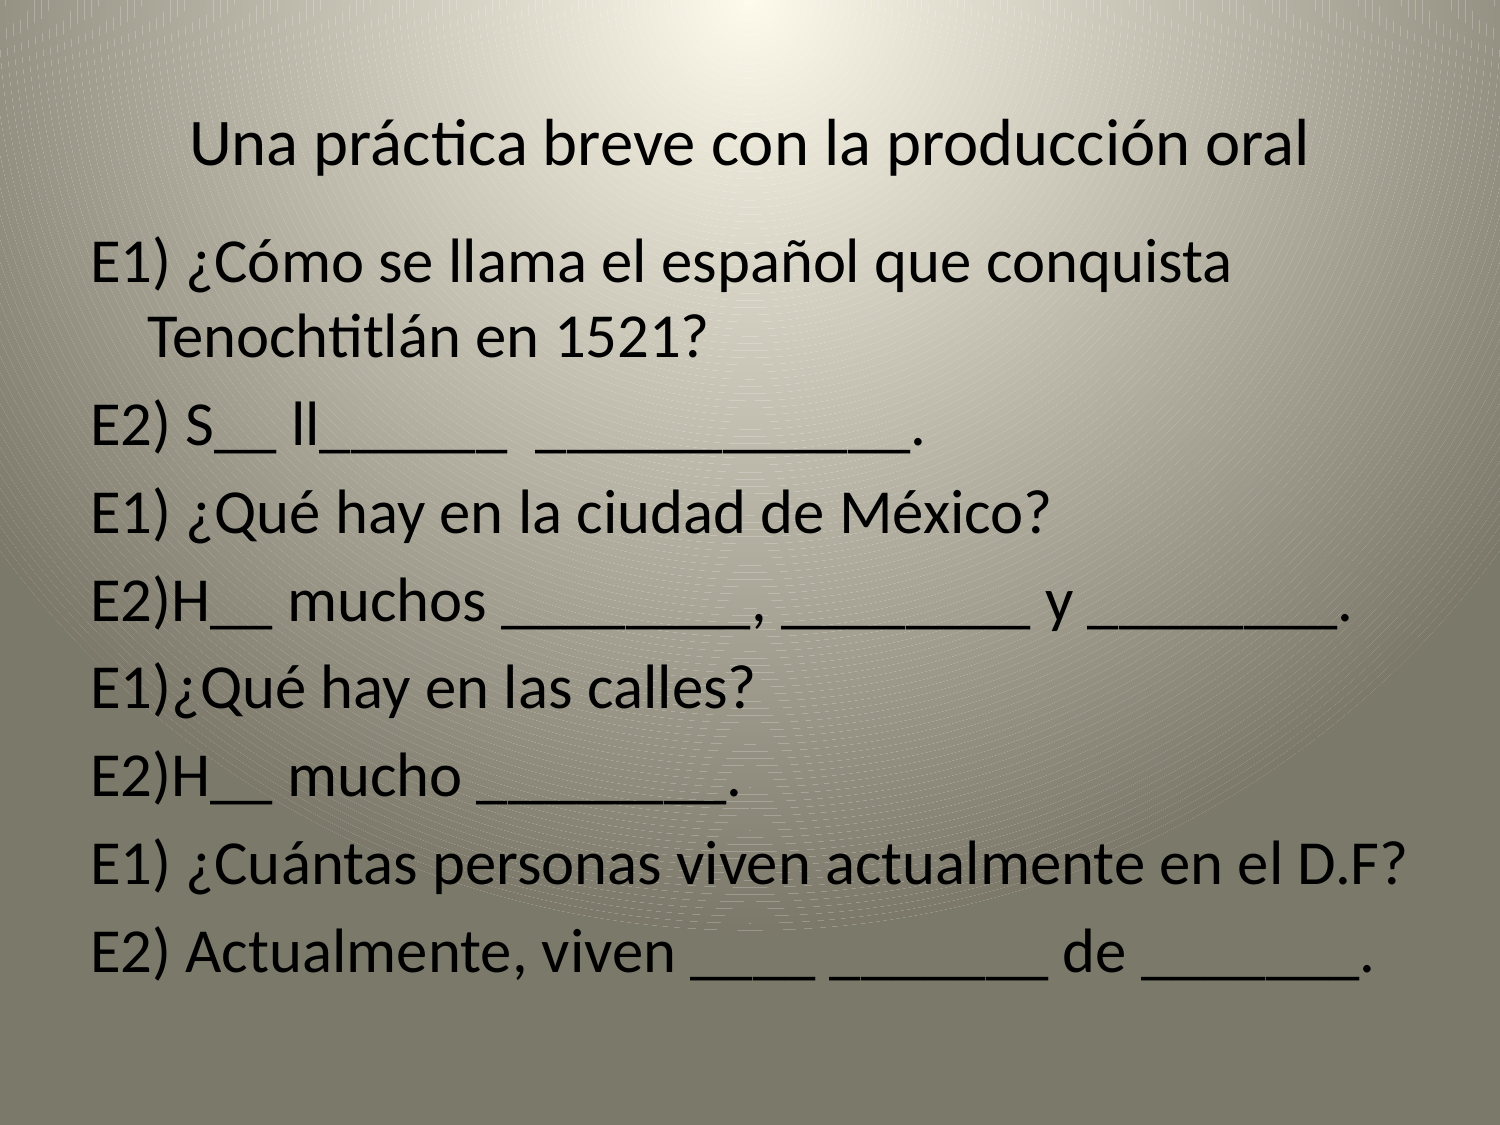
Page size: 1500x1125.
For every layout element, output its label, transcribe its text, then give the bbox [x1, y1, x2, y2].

title Una práctica breve con la producción oral [75, 45, 1425, 212]
list E1) ¿Cómo se llama el español que conquista Tenochtitlán en 1521? E2) S__ ll______ ____________. E1) ¿Qué hay en la ciudad de México? E2)H__ muchos ________, ________ y ________. E1)¿Qué hay en las calles? E2)H__ mucho ________. E1) ¿Cuántas personas viven actualmente en el D.F? E2) Actualmente, viven ____ _______ de _______. [75, 212, 1438, 1050]
